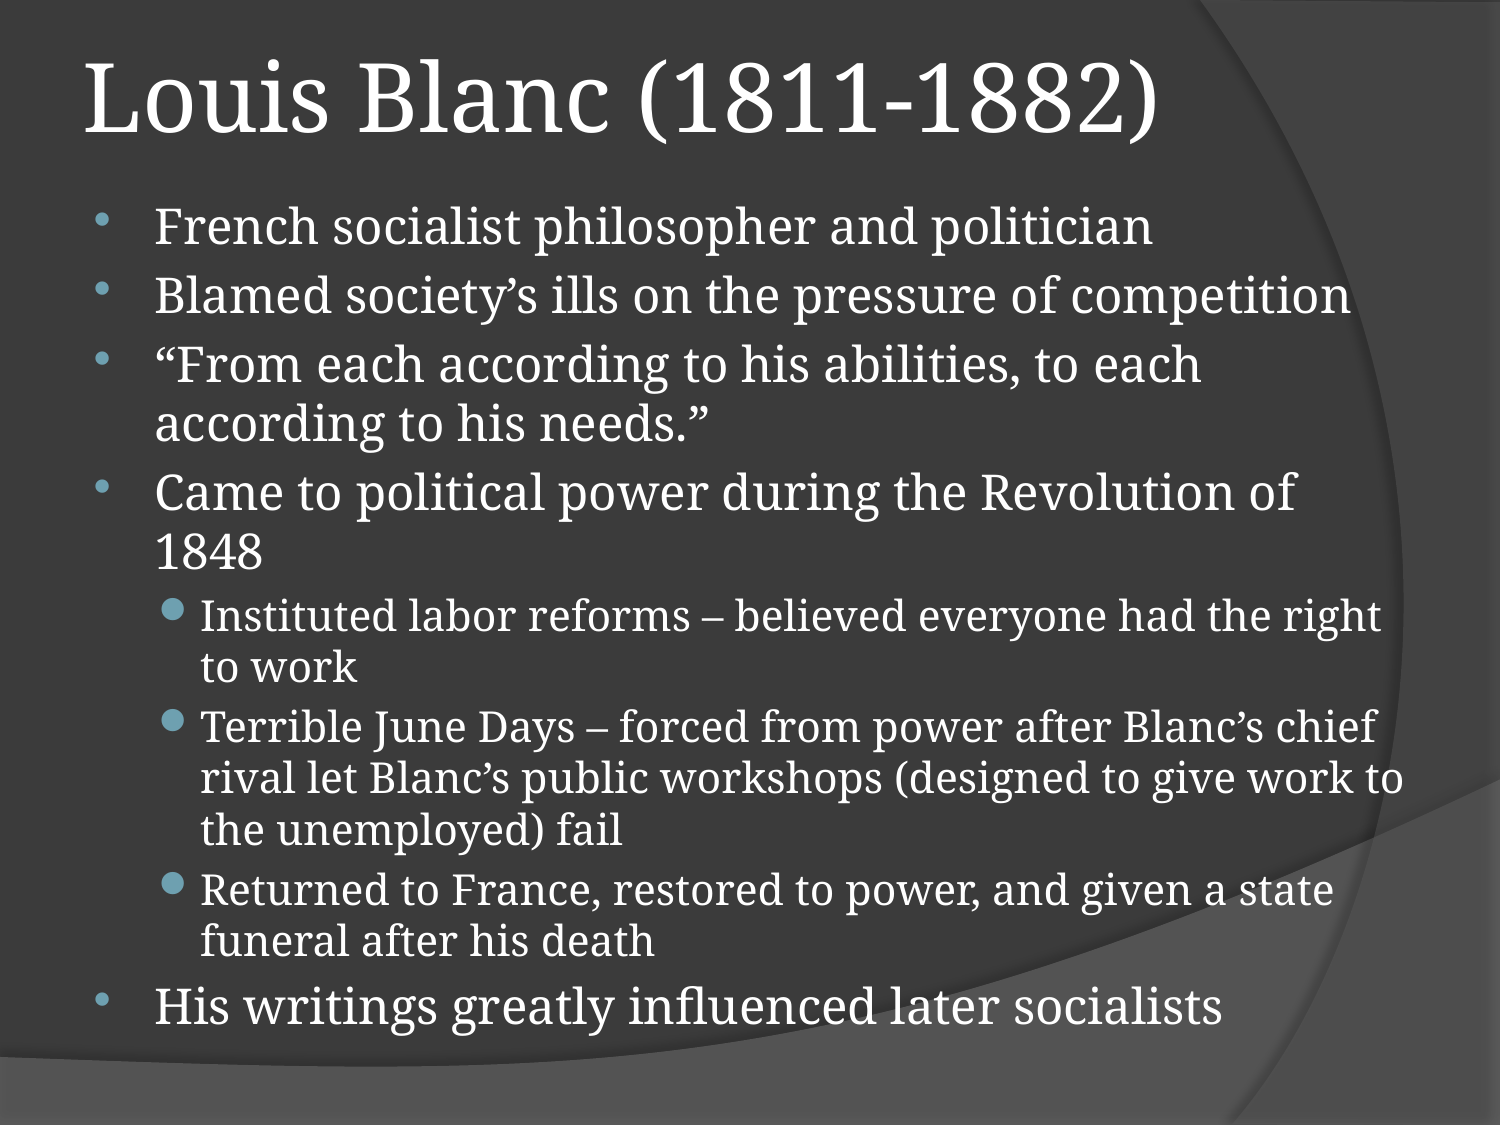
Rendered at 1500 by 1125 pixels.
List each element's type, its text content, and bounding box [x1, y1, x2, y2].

list French socialist philosopher and politician Blamed society’s ills on the pressure of competition “From each according to his abilities, to each according to his needs.” Came to political power during the Revolution of 1848 Instituted labor reforms – believed everyone had the right to work Terrible June Days – forced from power after Blanc’s chief rival let Blanc’s public workshops (designed to give work to the unemployed) fail Returned to France, restored to power, and given a state funeral after his death His writings greatly influenced later socialists [74, 187, 1426, 1063]
title Louis Blanc (1811-1882) [74, 0, 1301, 187]
